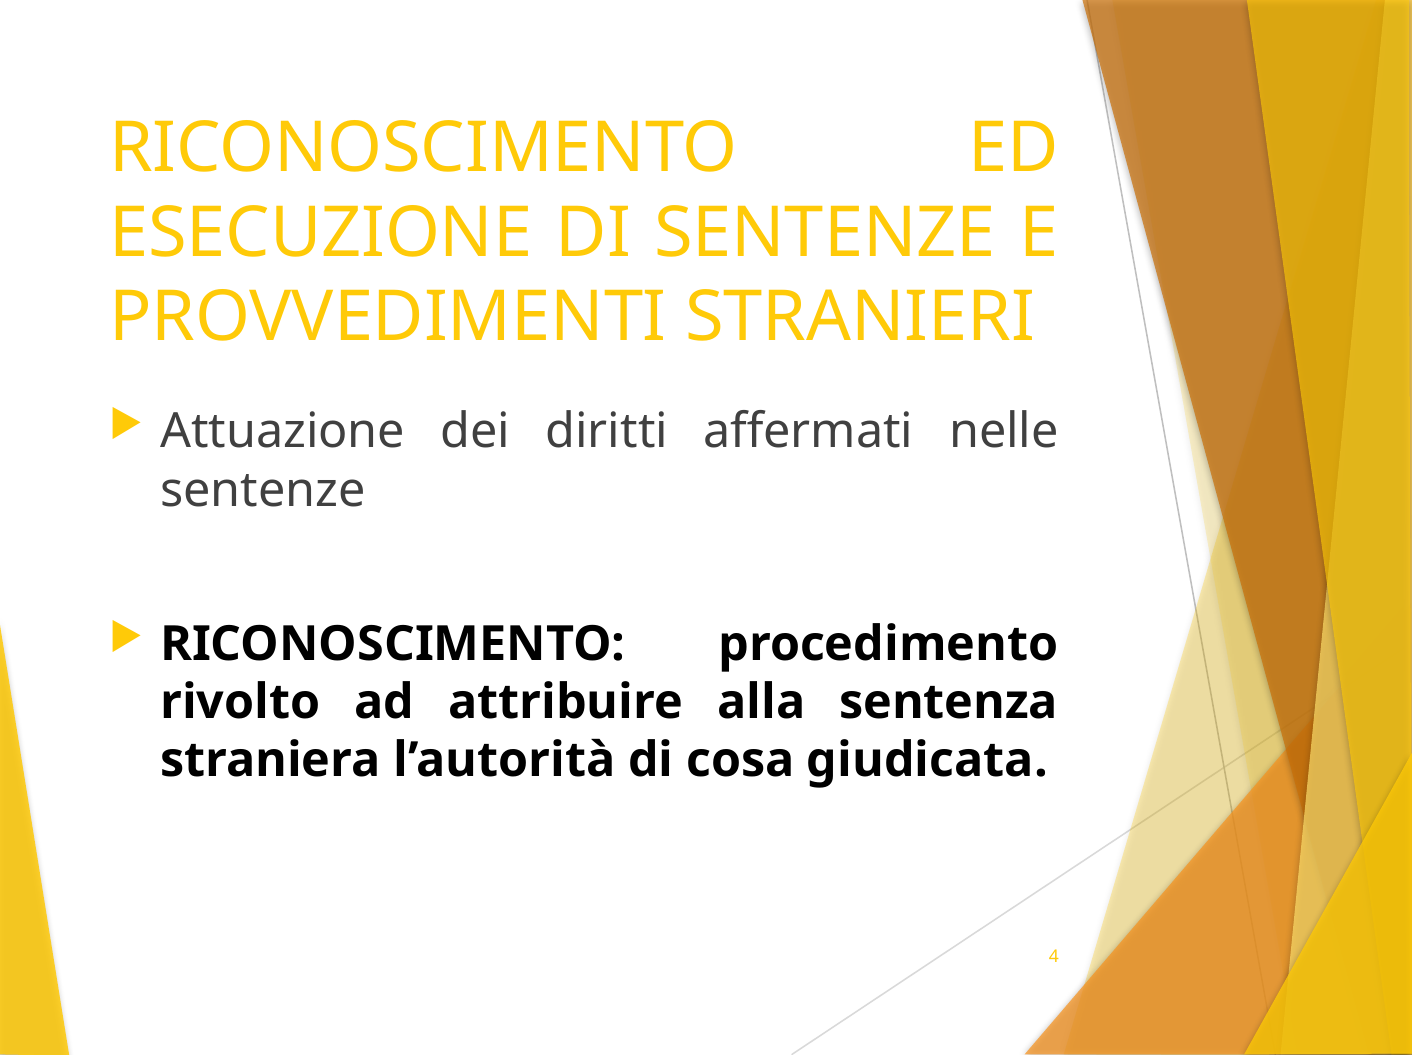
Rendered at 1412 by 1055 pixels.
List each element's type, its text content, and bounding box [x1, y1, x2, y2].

slide_number 4 [994, 928, 1074, 985]
title RICONOSCIMENTO ED ESECUZIONE DI SENTENZE E PROVVEDIMENTI STRANIERI [94, 93, 1074, 297]
list Attuazione dei diritti affermati nelle sentenze RICONOSCIMENTO: procedimento rivolto ad attribuire alla sentenza straniera l’autorità di cosa giudicata. [94, 332, 1074, 929]
